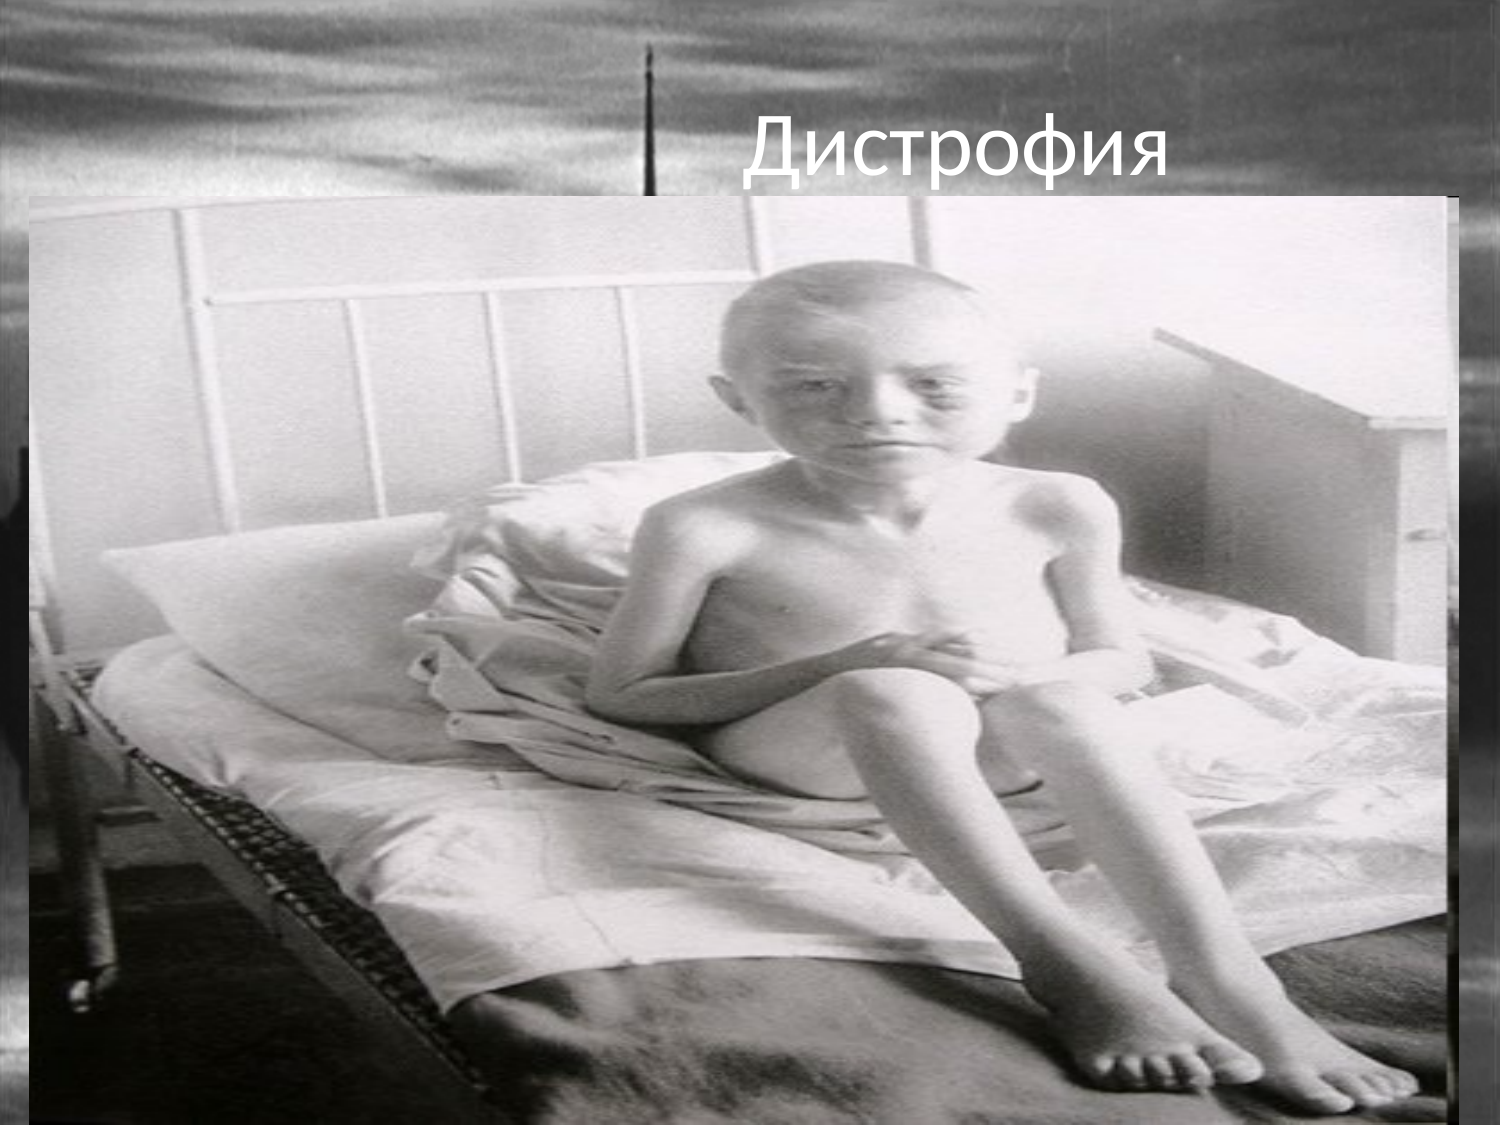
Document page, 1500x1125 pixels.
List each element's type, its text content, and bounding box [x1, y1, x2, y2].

title Дистрофия [74, 44, 1426, 194]
picture [0, 0, 1500, 1125]
